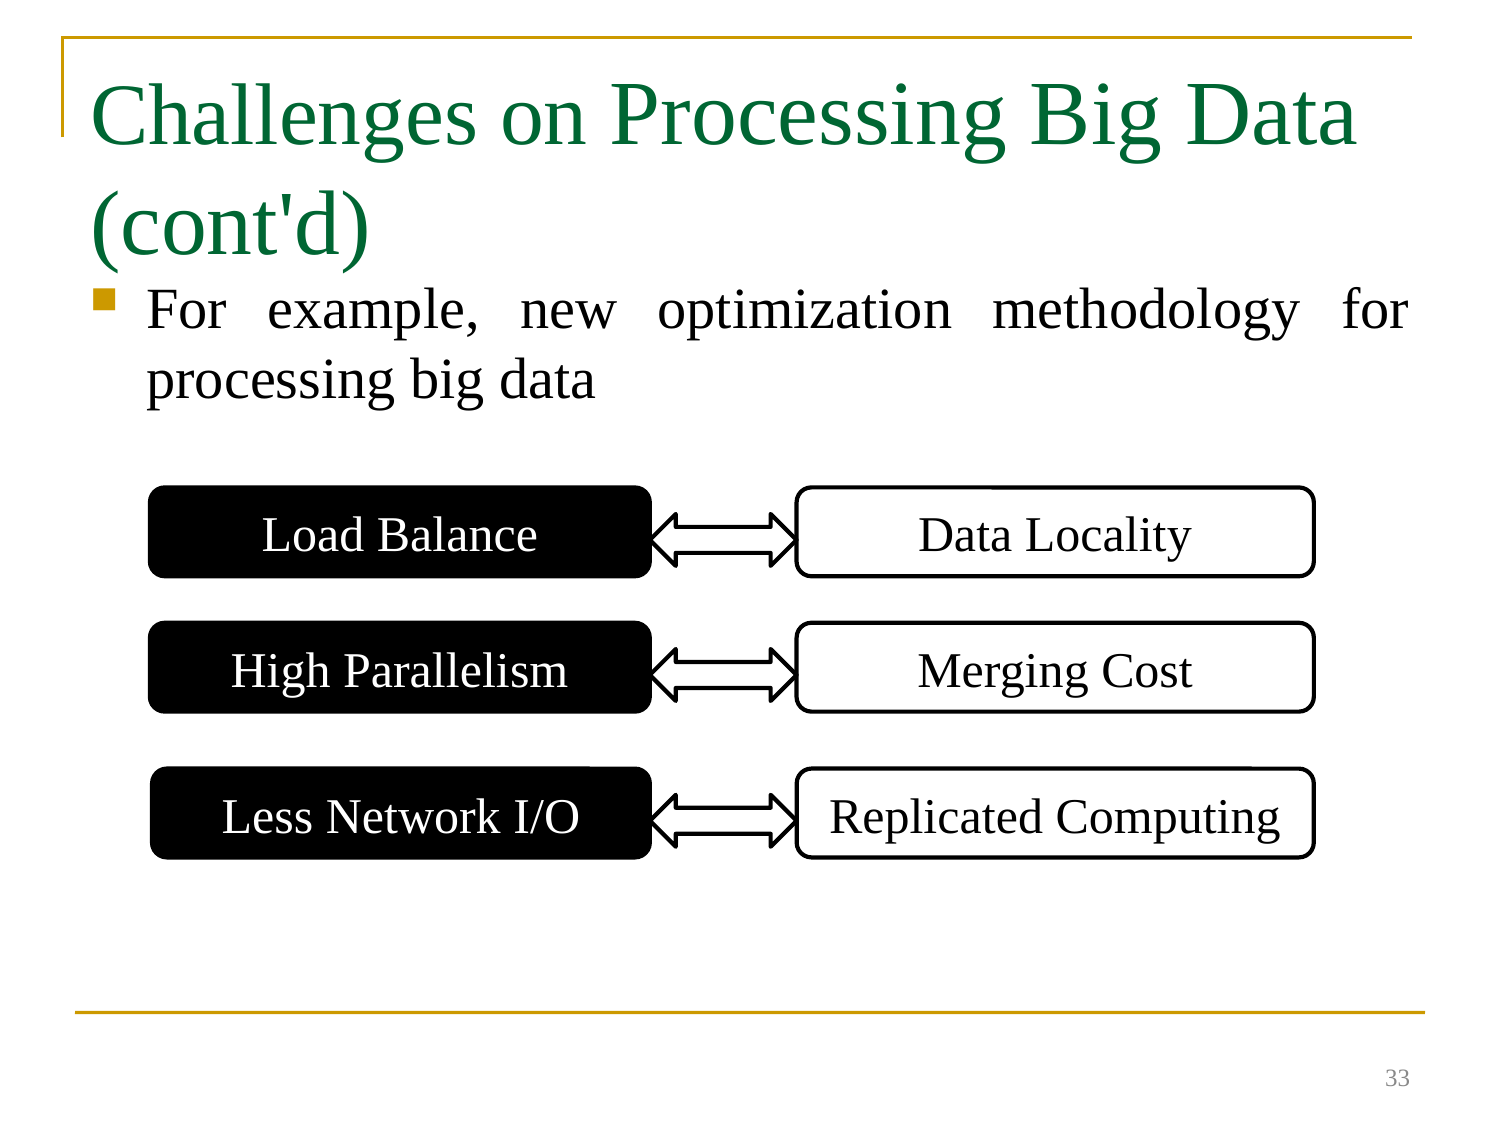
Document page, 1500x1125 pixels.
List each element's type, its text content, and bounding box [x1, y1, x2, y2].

title Challenges on Processing Big Data (cont'd) [75, 45, 1425, 233]
text_box [647, 792, 799, 849]
text_box [647, 647, 799, 703]
text_box Data Locality [794, 485, 1316, 579]
text_box Load Balance [147, 485, 652, 579]
text_box Less Network I/O [149, 766, 652, 860]
text_box [647, 512, 799, 568]
text_box Merging Cost [794, 620, 1316, 714]
text_box High Parallelism [147, 620, 652, 714]
slide_number 33 [1074, 1024, 1425, 1100]
text_box Replicated Computing [794, 766, 1316, 860]
list For example, new optimization methodology for processing big data [75, 262, 1425, 1006]
